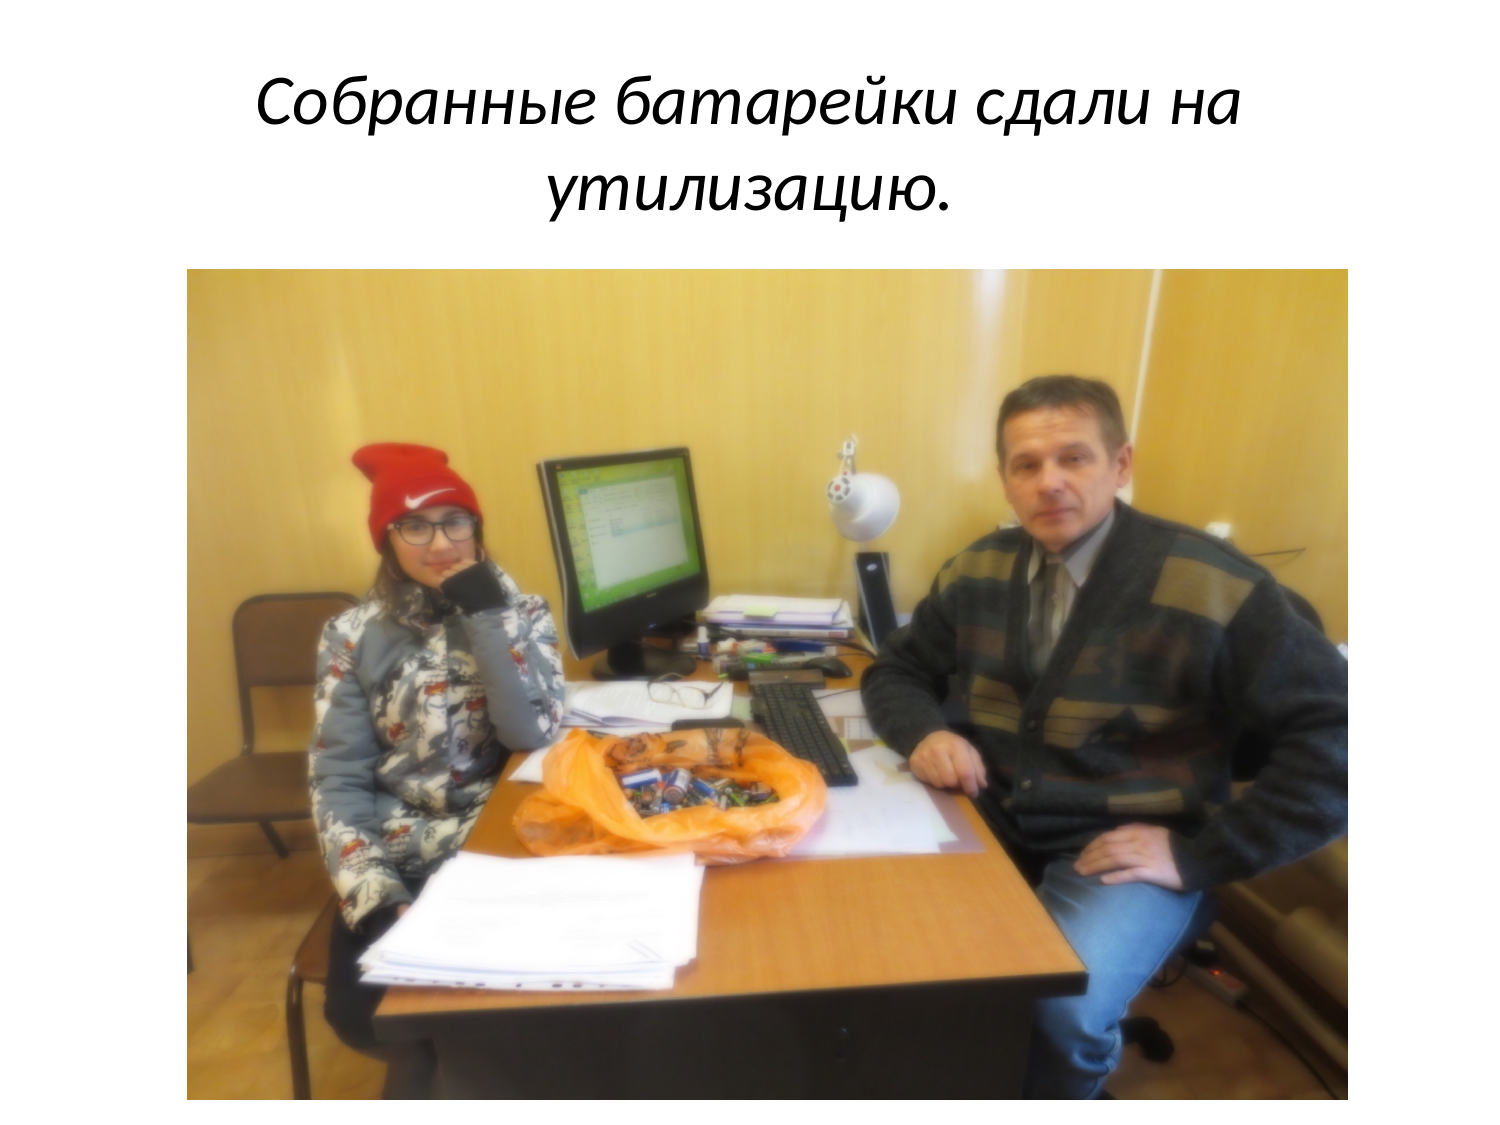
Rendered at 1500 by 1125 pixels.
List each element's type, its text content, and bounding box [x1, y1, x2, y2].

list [187, 269, 1348, 1100]
title Собранные батарейки сдали на утилизацию. [75, 45, 1425, 233]
